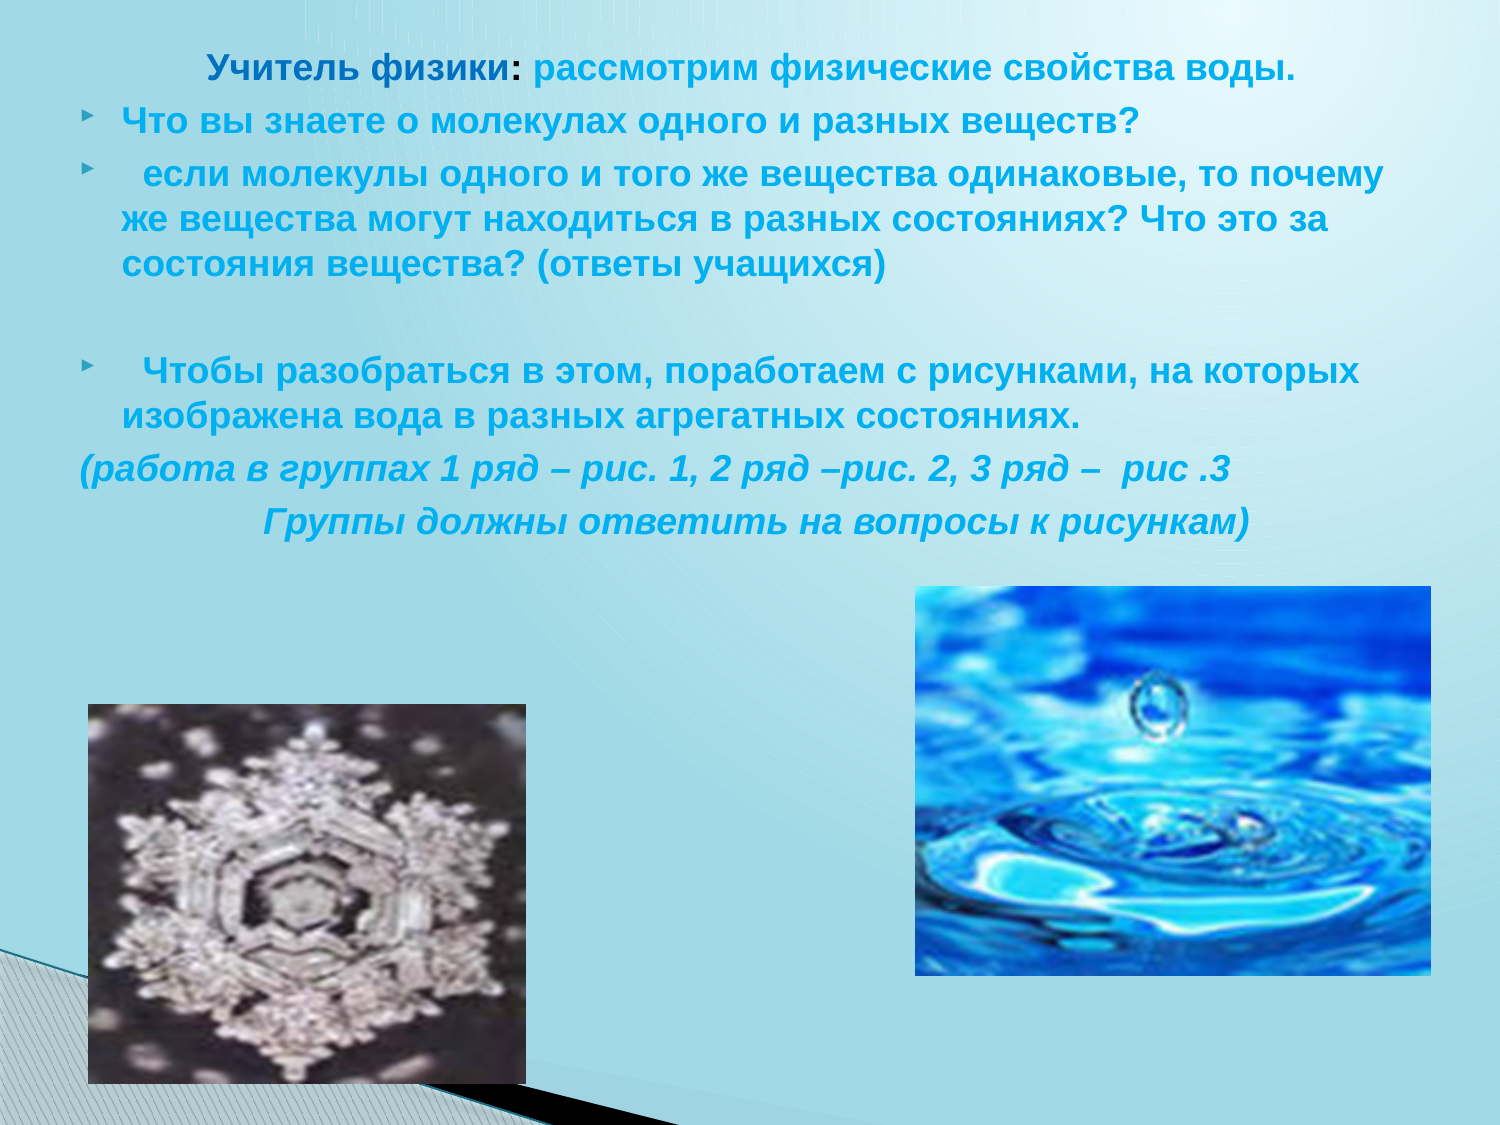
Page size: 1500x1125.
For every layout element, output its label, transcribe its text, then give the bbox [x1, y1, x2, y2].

list Учитель физики: рассмотрим физические свойства воды. Что вы знаете о молекулах одного и разных веществ? если молекулы одного и того же вещества одинаковые, то почему же вещества могут находиться в разных состояниях? Что это за состояния вещества? (ответы учащихся) Чтобы разобраться в этом, поработаем с рисунками, на которых изображена вода в разных агрегатных состояниях. (работа в группах 1 ряд – рис. 1, 2 ряд –рис. 2, 3 ряд – рис .3 Группы должны ответить на вопросы к рисункам) [46, 35, 1449, 1046]
picture [915, 585, 1431, 977]
picture [1103, 585, 1118, 589]
picture [88, 703, 526, 1084]
